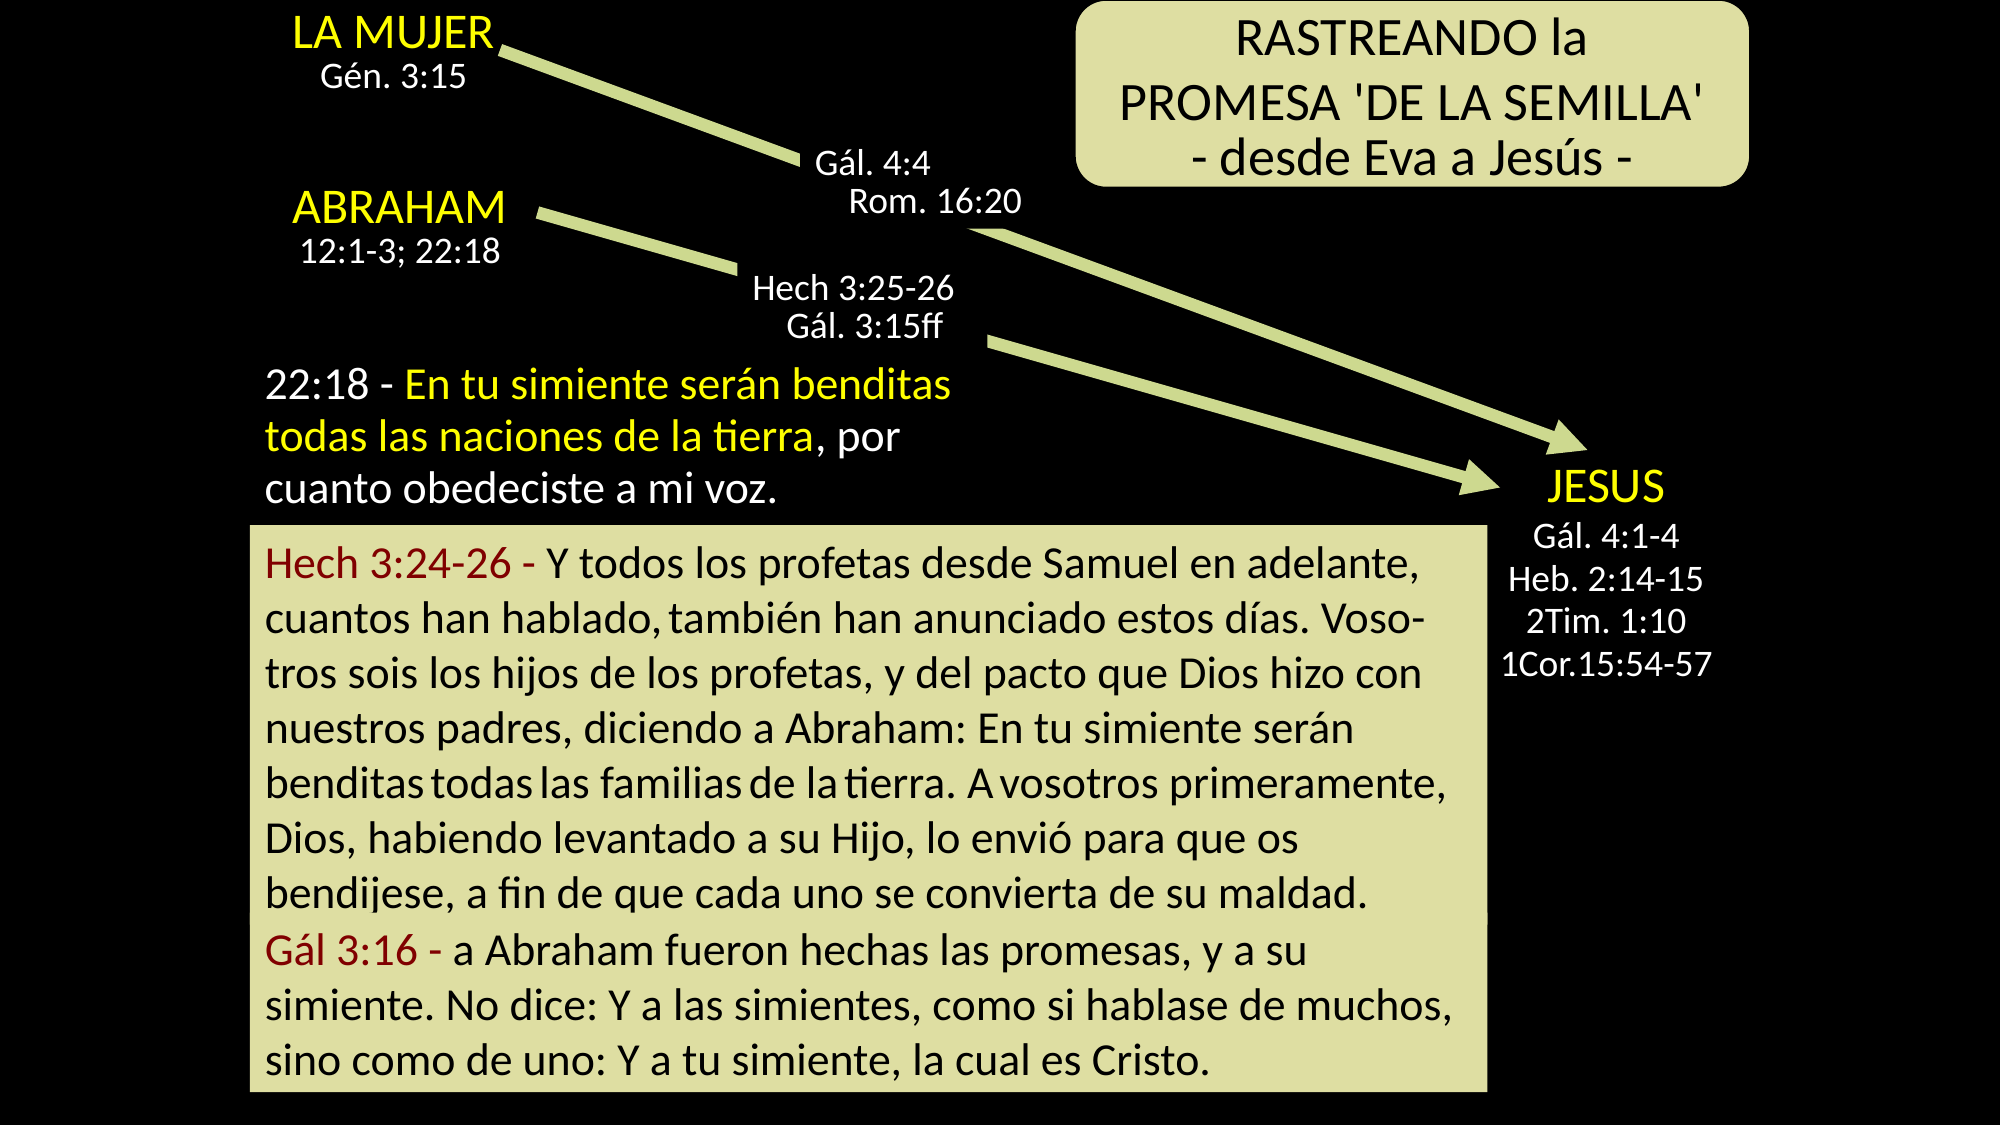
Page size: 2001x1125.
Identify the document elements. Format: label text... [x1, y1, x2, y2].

text_box JESUS Gál. 4:1-4 Heb. 2:14-15 2Tim. 1:10 1Cor.15:54-57 [1462, 450, 1750, 693]
text_box Hech 3:25-26 Gál. 3:15ff [737, 262, 988, 349]
text_box 22:18 - En tu simiente serán benditas todas las naciones de la tierra, por cuanto obedeciste a mi voz. [249, 349, 1013, 522]
text_box [988, 341, 1501, 491]
text_box Gál 3:16 - a Abraham fueron hechas las promesas, y a su simiente. No dice: Y a las simientes, como si hablase de muchos, sino como de uno: Y a tu simiente, la cual es Cristo. [249, 912, 1488, 1093]
text_box Gál. 4:4 Rom. 16:20 [800, 137, 1078, 229]
text_box Hech 3:24-26 - Y todos los profetas desde Samuel en adelante, cuantos han hablado, también han anunciado estos días. Voso-tros sois los hijos de los profetas, y del pacto que Dios hizo con nuestros padres, diciendo a Abraham: En tu simiente serán benditas todas las familias de la tierra. A vosotros primeramente, Dios, habiendo levantado a su Hijo, lo envió para que os bendijese, a fin de que cada uno se convierta de su maldad. [249, 525, 1488, 912]
text_box ABRAHAM 12:1-3; 22:18 [249, 174, 550, 279]
text_box [986, 229, 1588, 452]
text_box LA MUJER Gén. 3:15 [249, 0, 538, 104]
text_box RASTREANDO la PROMESA 'DE LA SEMILLA' - desde Eva a Jesús - [1074, 0, 1750, 188]
